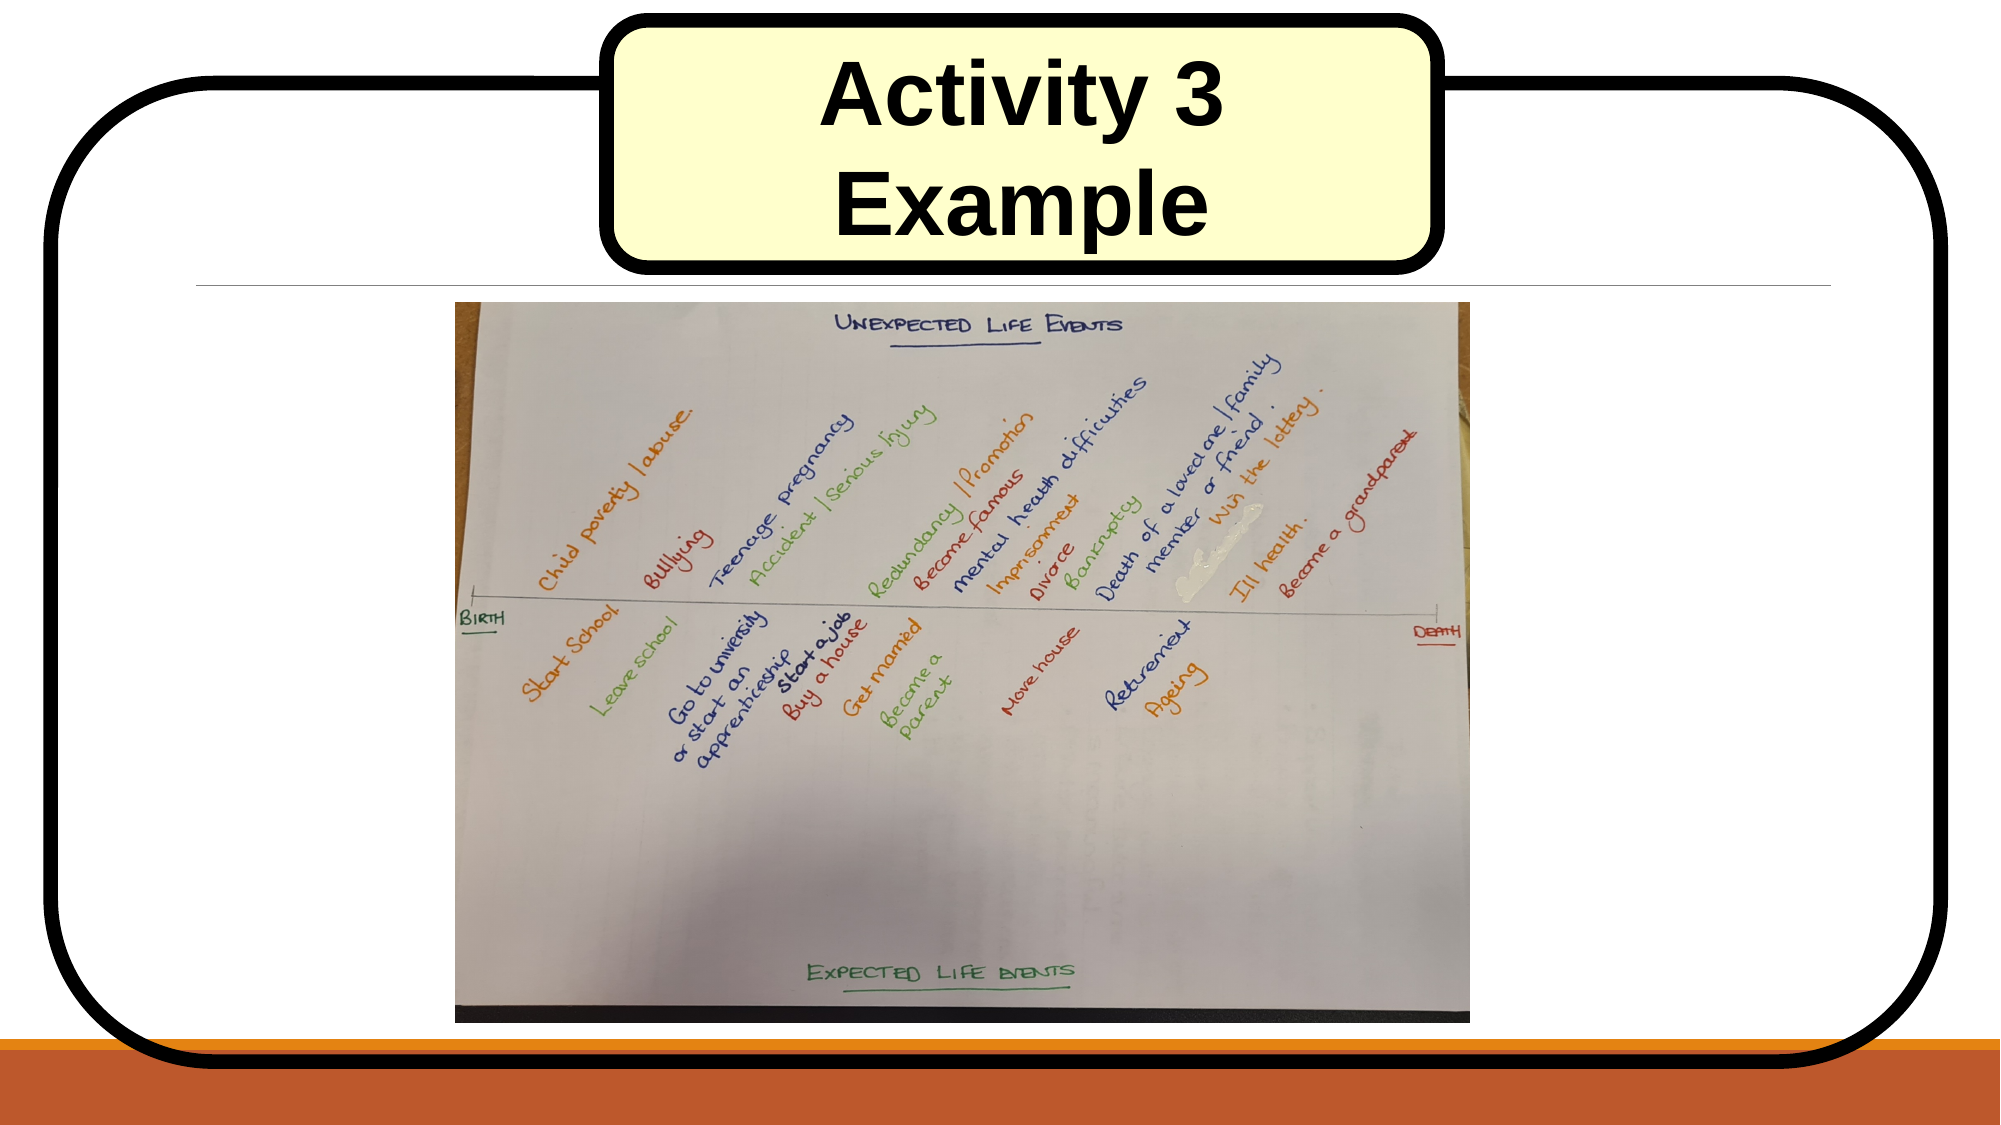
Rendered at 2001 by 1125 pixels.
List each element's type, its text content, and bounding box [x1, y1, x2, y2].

text_box Activity 3 Example [605, 19, 1439, 269]
text_box [49, 81, 1943, 1063]
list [454, 302, 1471, 1024]
